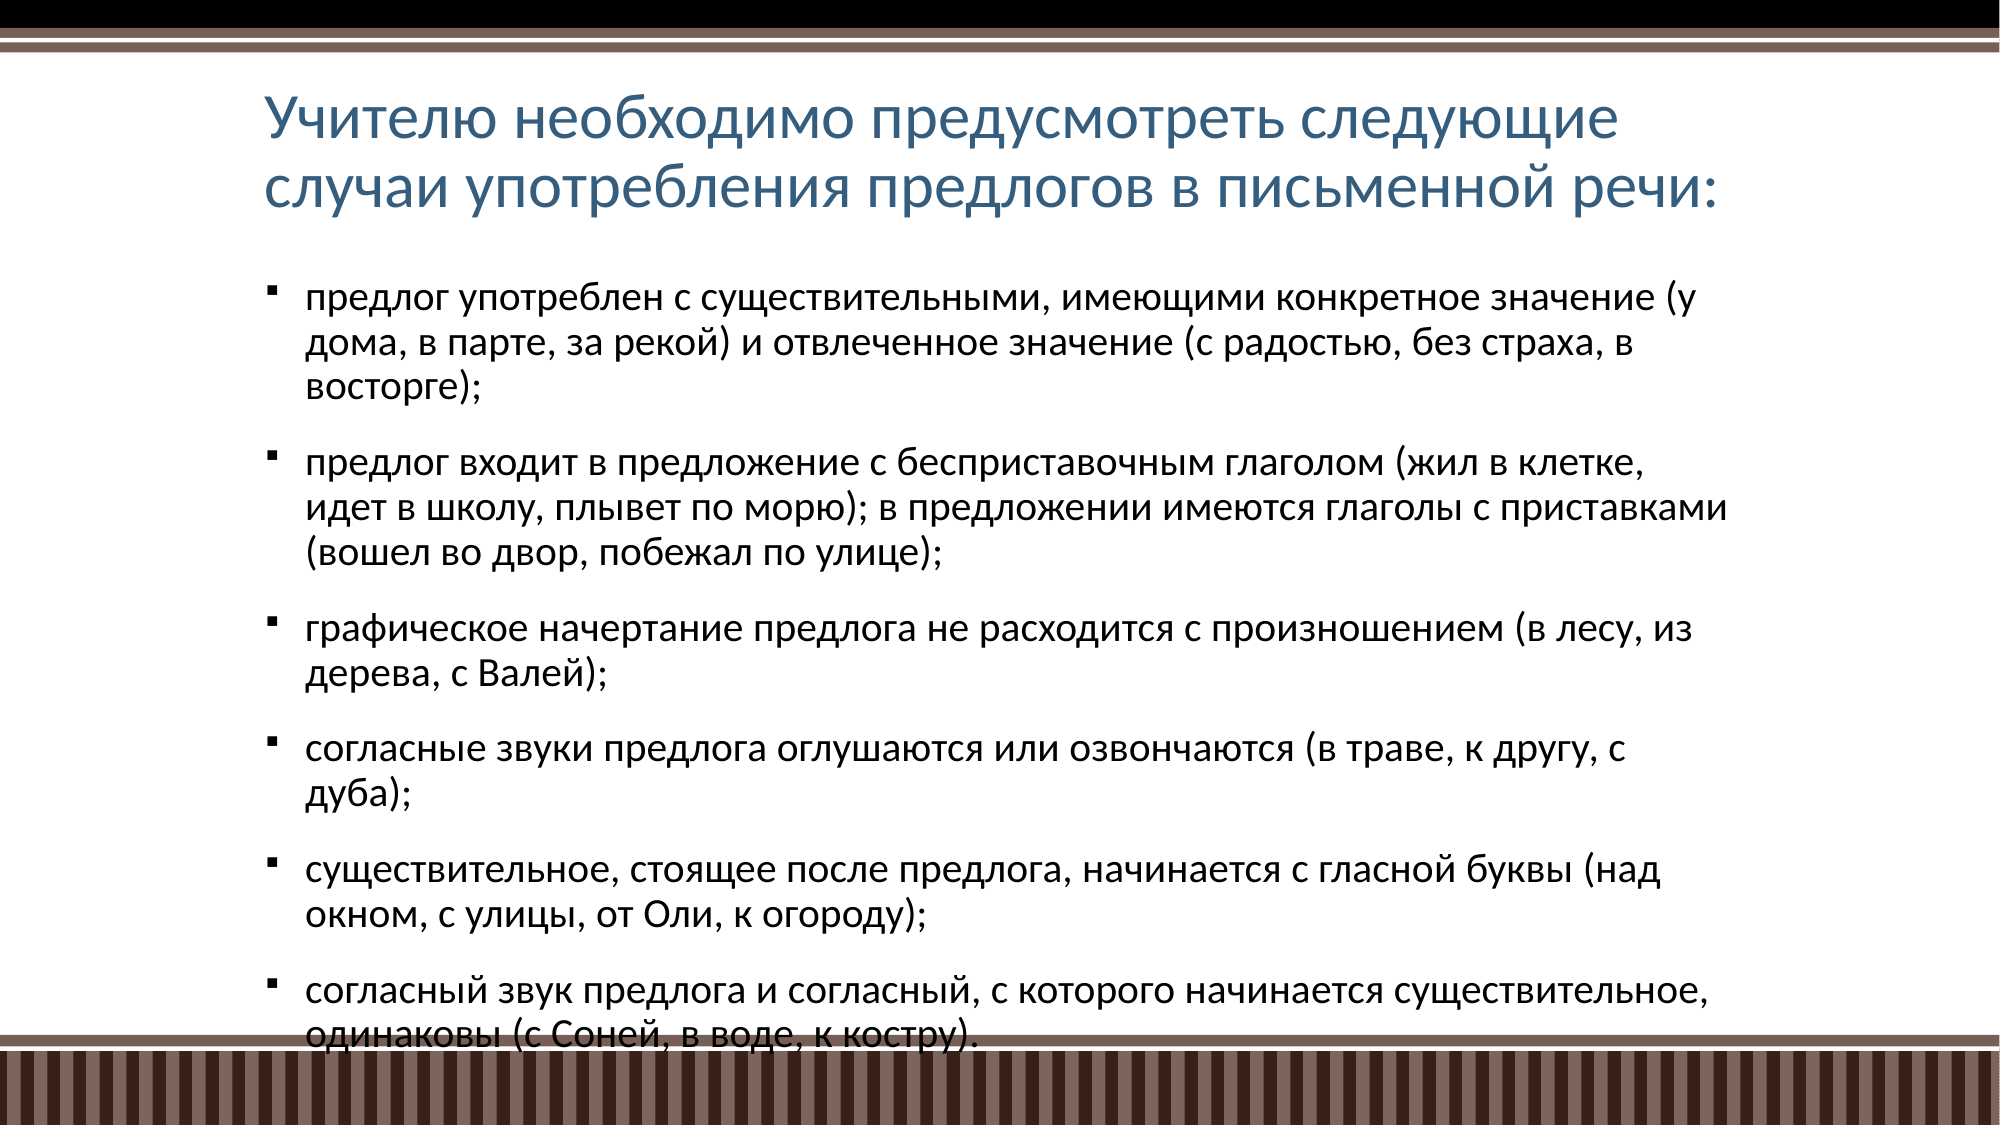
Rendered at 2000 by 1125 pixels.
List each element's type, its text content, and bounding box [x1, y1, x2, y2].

title Учителю необходимо предусмотреть следующие случаи употребления предлогов в письменной речи: [249, 54, 1750, 230]
list предлог употреблен с существительными, имеющими конкретное значение (у дома, в парте, за рекой) и отвлеченное значение (с радостью, без страха, в восторге); предлог входит в предложение с бесприставочным глаголом (жил в клетке, идет в школу, плывет по морю); в предложении имеются глаголы с приставками (вошел во двор, побежал по улице); графическое начертание предлога не расходится с произношением (в лесу, из дерева, с Валей); согласные звуки предлога оглушаются или озвончаются (в траве, к другу, с дуба); существительное, стоящее после предлога, начинается с гласной буквы (над окном, с улицы, от Оли, к огороду); согласный звук предлога и согласный, с которого начинается существительное, одинаковы (с Соней, в воде, к костру). [249, 267, 1750, 1071]
